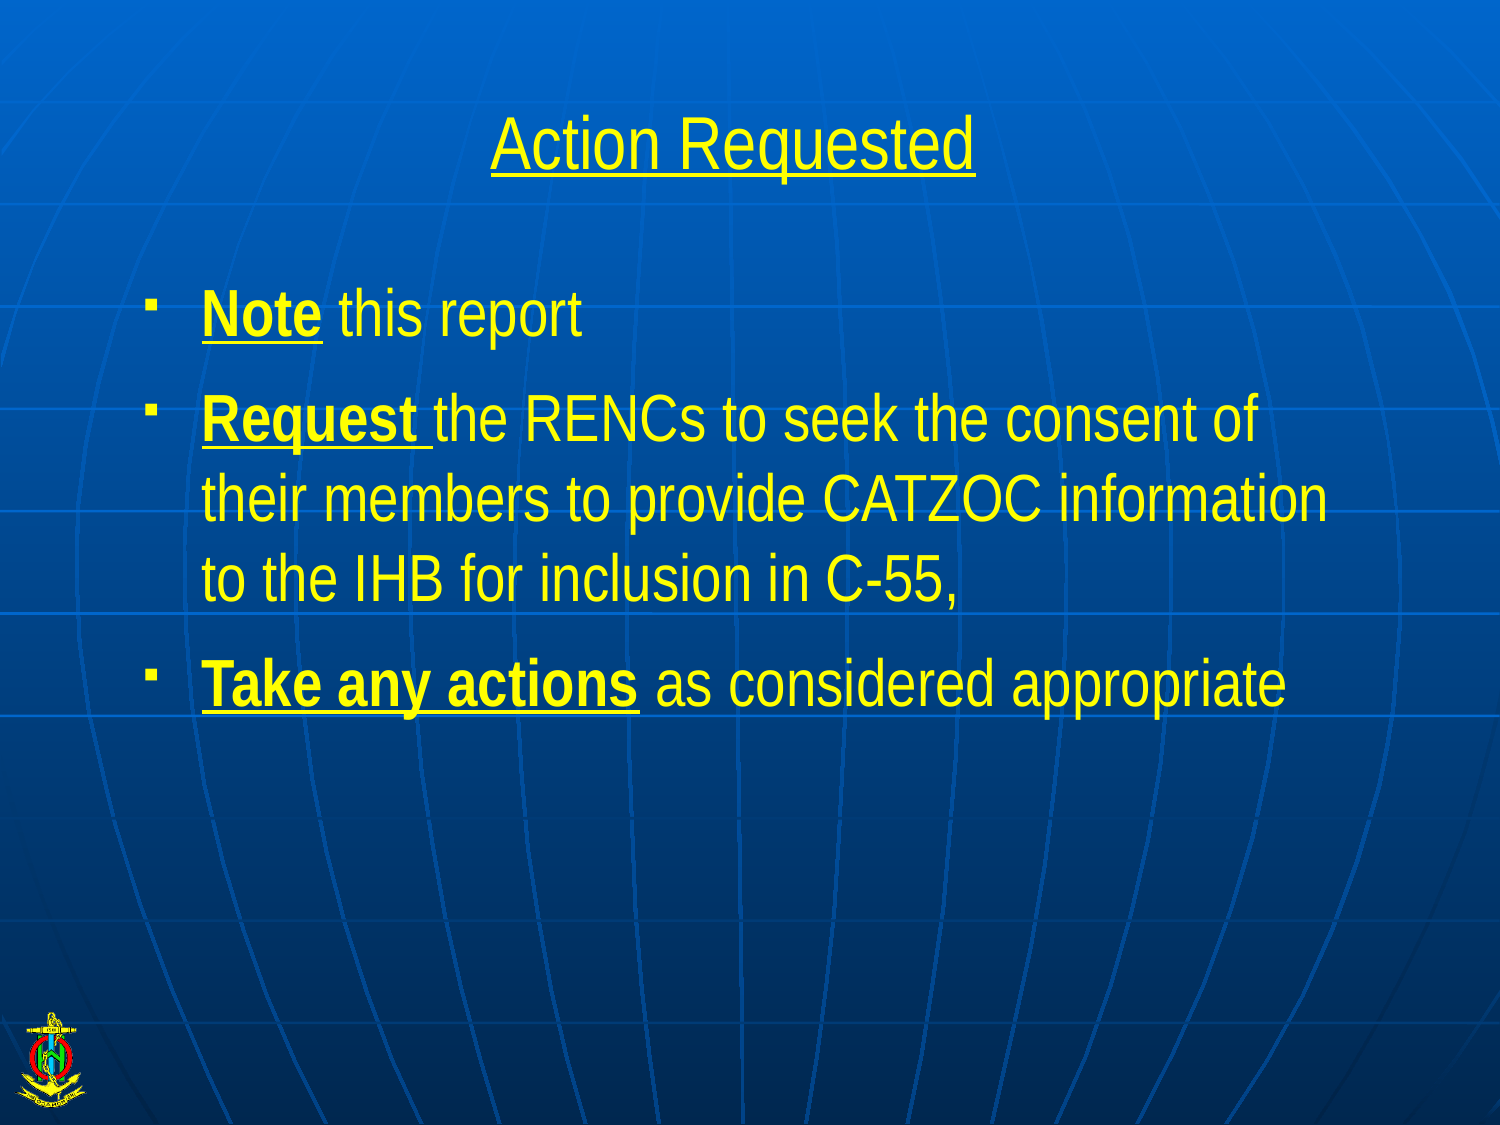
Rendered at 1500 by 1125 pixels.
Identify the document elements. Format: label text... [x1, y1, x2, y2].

list Note this report Request the RENCs to seek the consent of their members to provide CATZOC information to the IHB for inclusion in C-55, Take any actions as considered appropriate [126, 262, 1356, 1006]
picture [14, 1012, 87, 1108]
title Action Requested [123, 45, 1344, 233]
